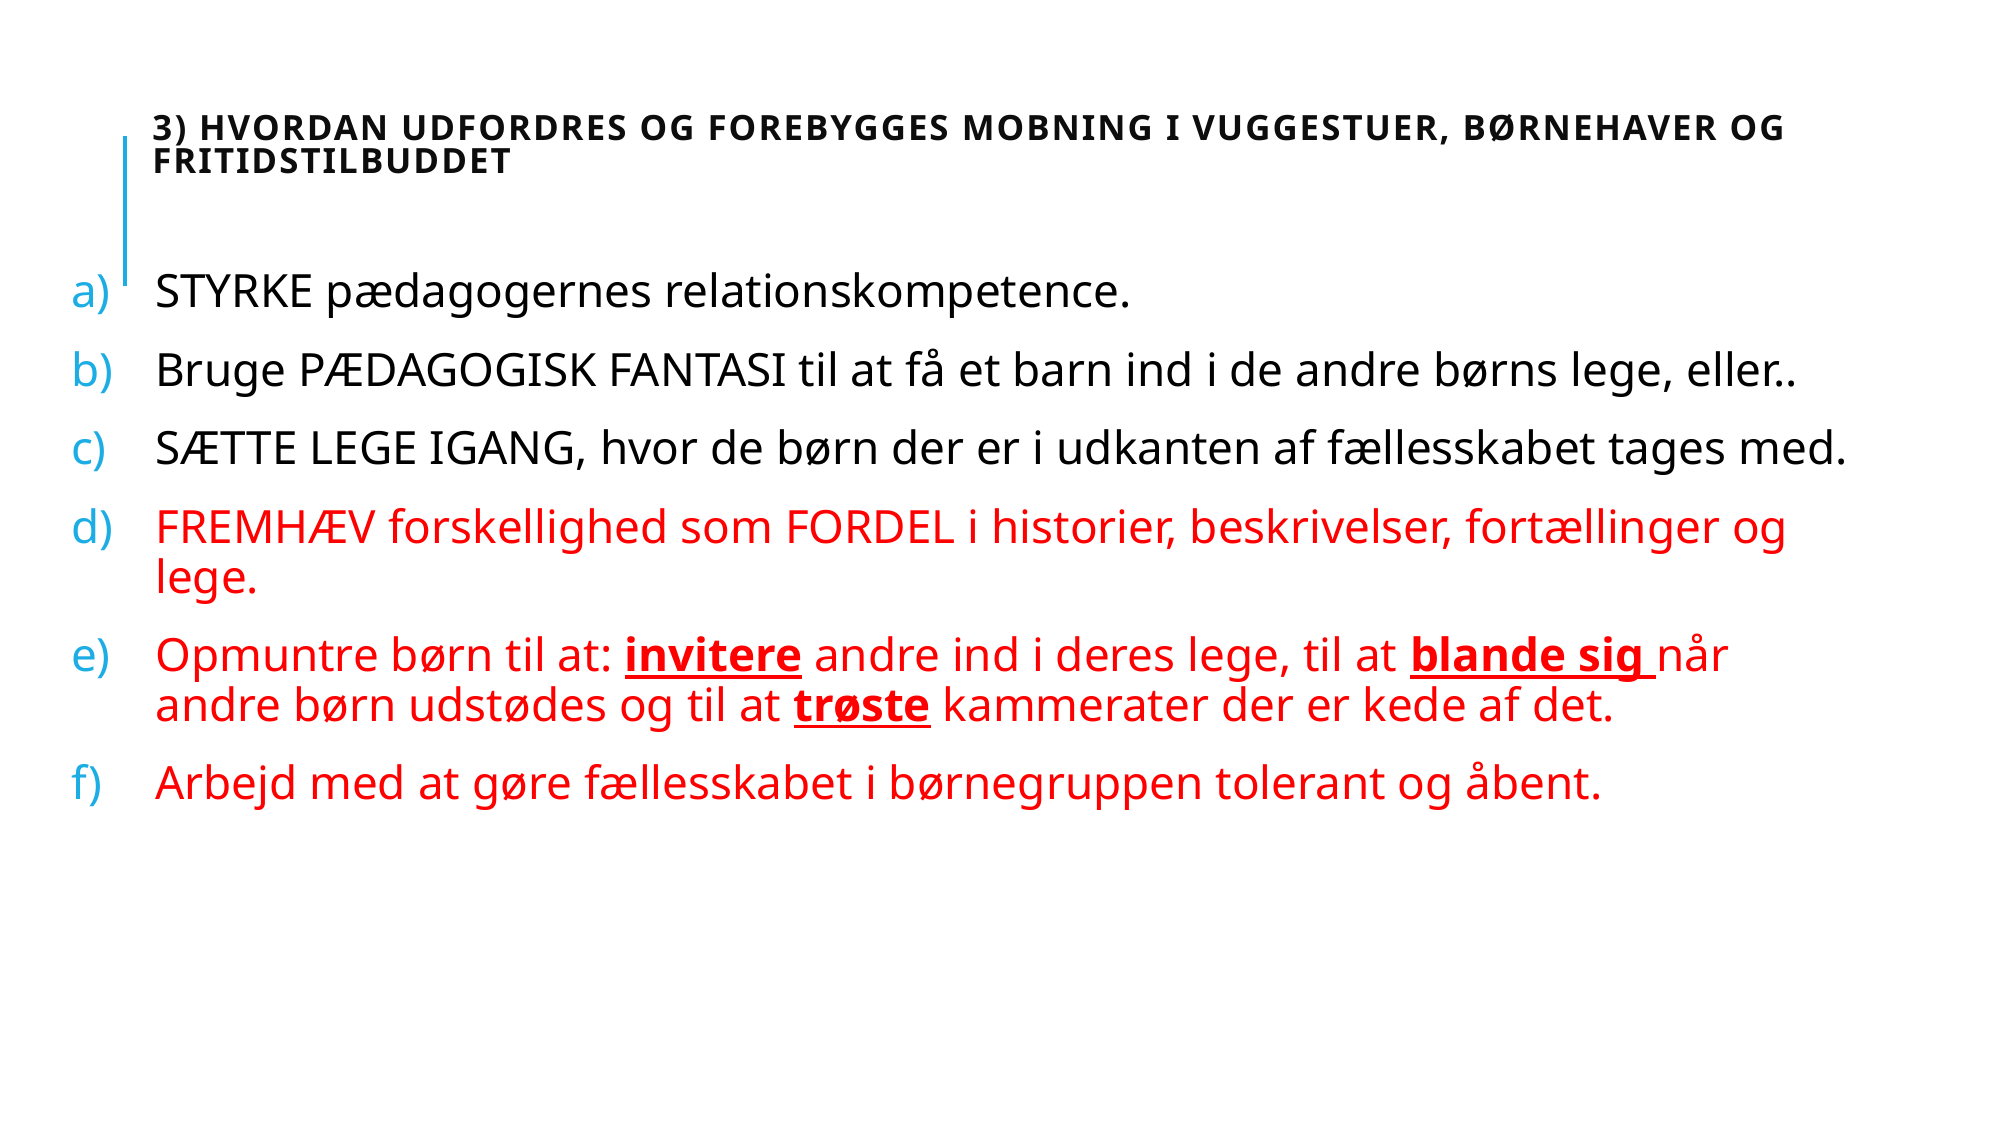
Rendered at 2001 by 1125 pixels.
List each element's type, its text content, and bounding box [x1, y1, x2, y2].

list STYRKE pædagogernes relationskompetence. Bruge PÆDAGOGISK FANTASI til at få et barn ind i de andre børns lege, eller.. SÆTTE LEGE IGANG, hvor de børn der er i udkanten af fællesskabet tages med. FREMHÆV forskellighed som FORDEL i historier, beskrivelser, fortællinger og lege. Opmuntre børn til at: invitere andre ind i deres lege, til at blande sig når andre børn udstødes og til at trøste kammerater der er kede af det. Arbejd med at gøre fællesskabet i børnegruppen tolerant og åbent. [63, 260, 1863, 1073]
title 3) Hvordan udfordres og forebygges mobning i vuggestuer, børnehaver og fritidstilbuddet [137, 71, 1863, 260]
